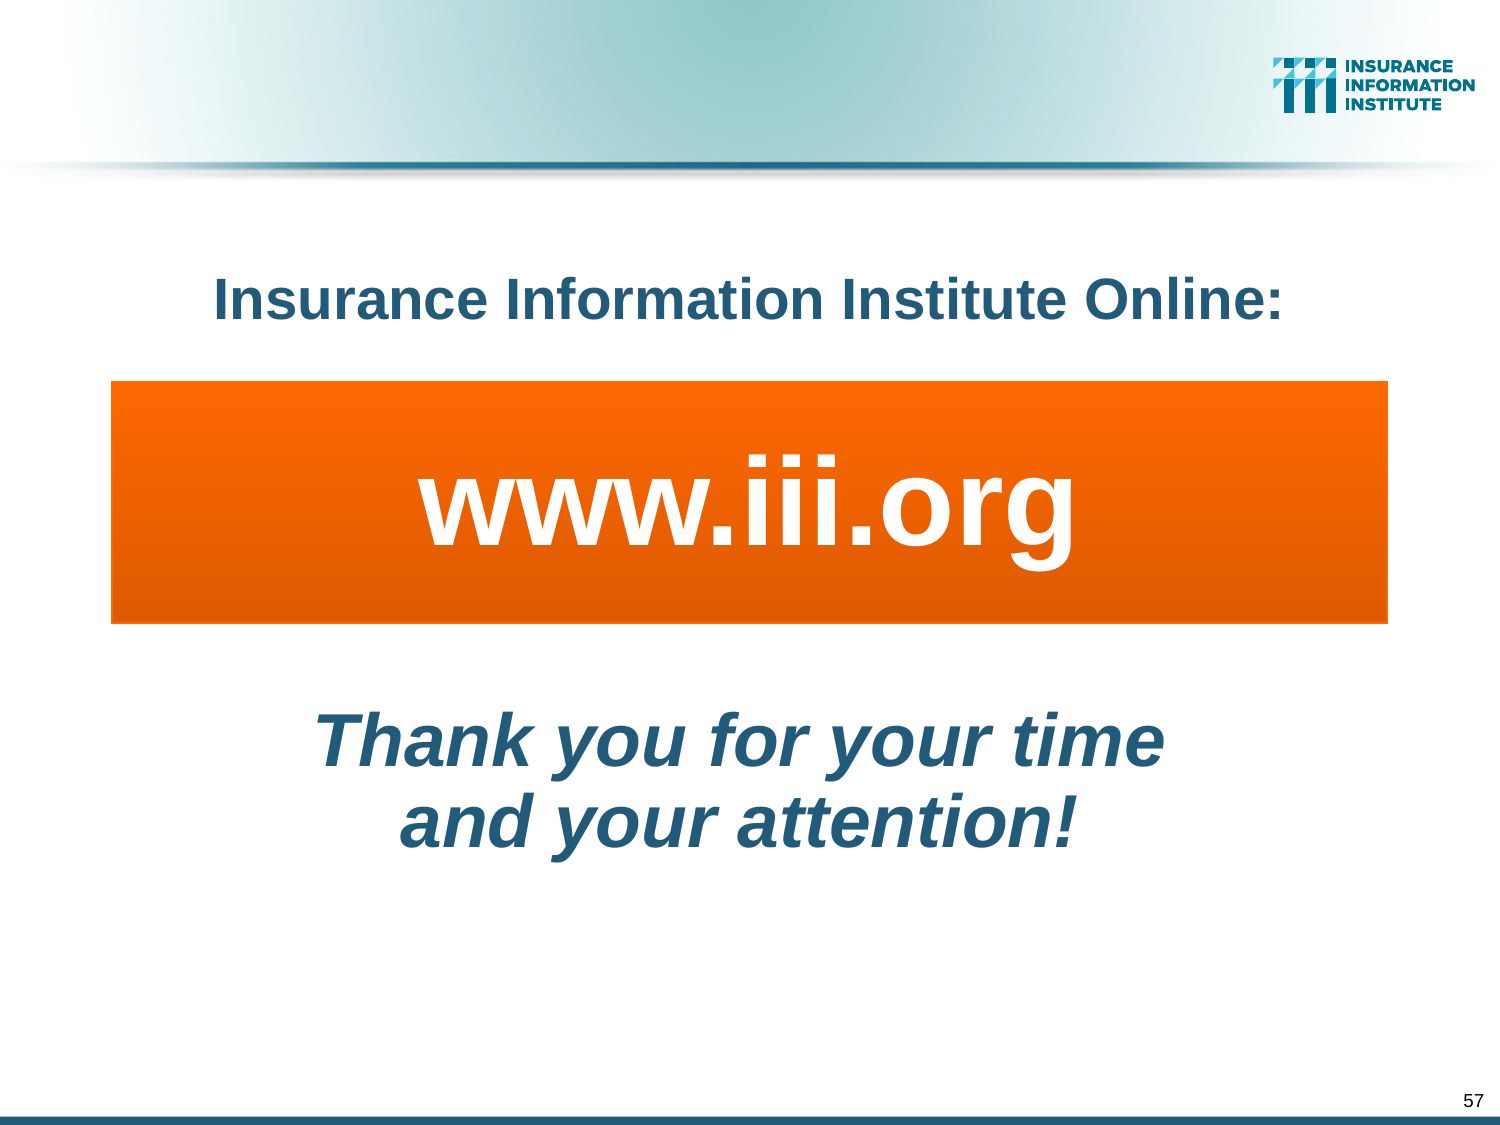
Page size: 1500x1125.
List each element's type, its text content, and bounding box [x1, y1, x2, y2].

text_box www.iii.org [112, 381, 1388, 623]
text_box Insurance Information Institute Online: [109, 261, 1391, 340]
picture [0, 0, 1500, 189]
text_box Thank you for your time and your attention! [26, 694, 1453, 871]
slide_number 57 [1410, 1091, 1485, 1112]
